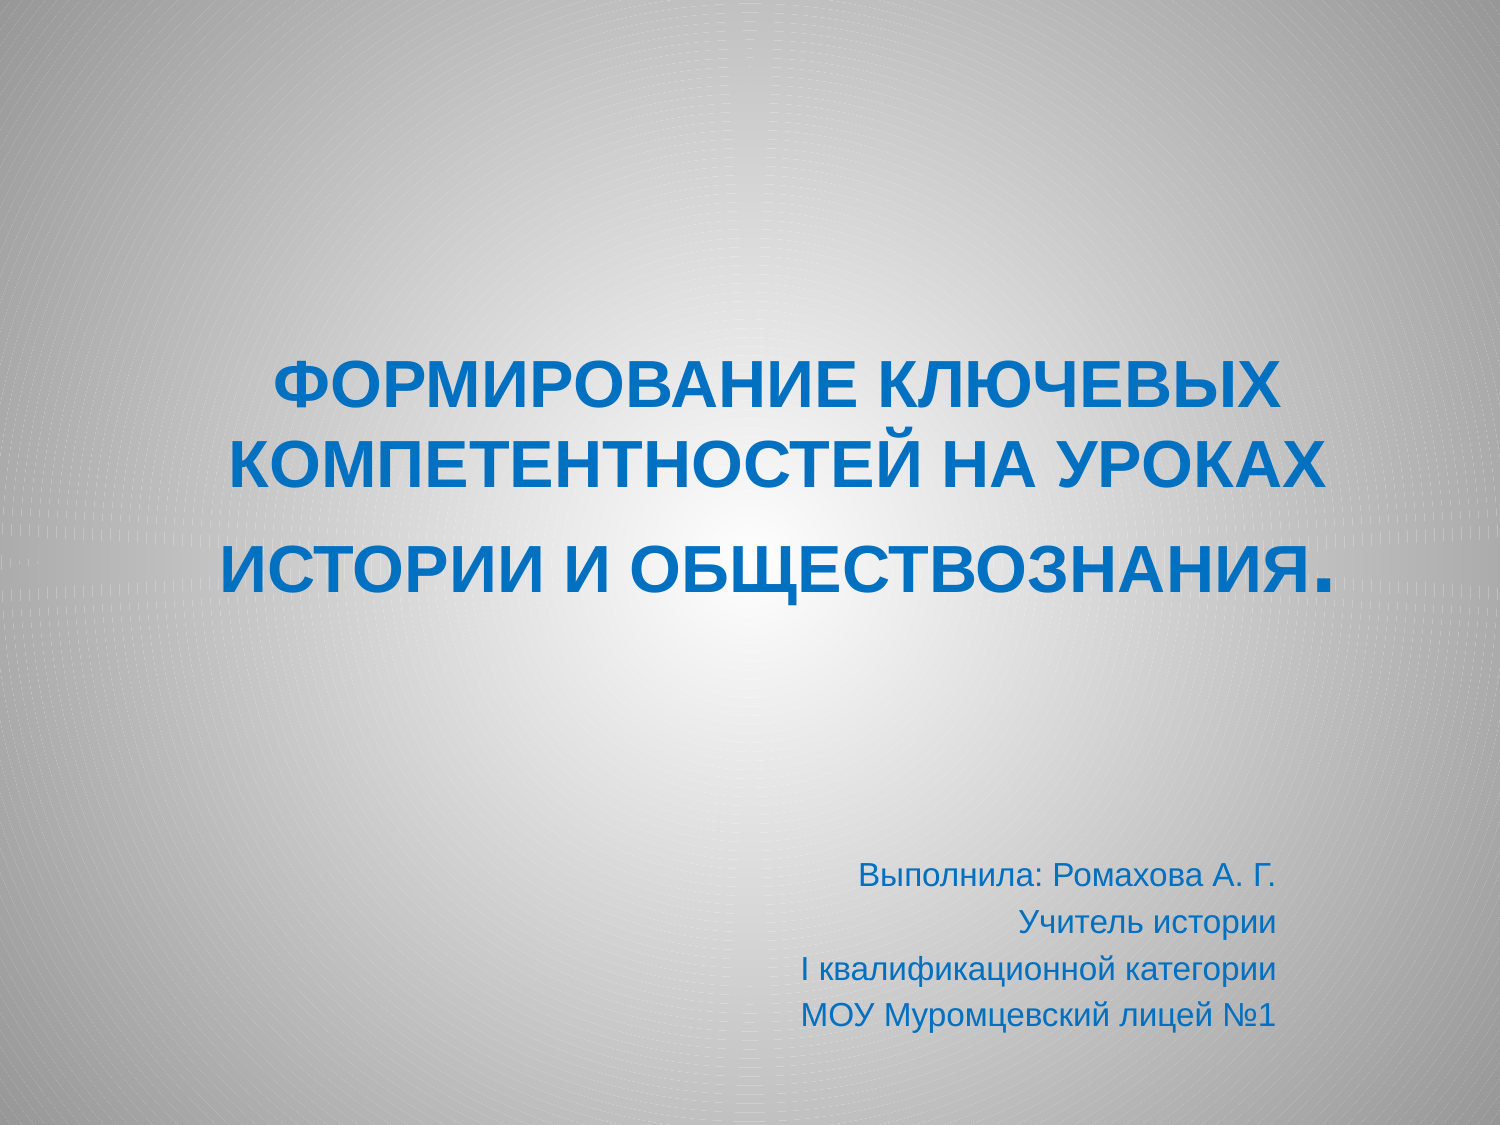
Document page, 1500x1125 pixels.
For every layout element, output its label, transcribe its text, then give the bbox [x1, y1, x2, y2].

title ФОРМИРОВАНИЕ КЛЮЧЕВЫХ КОМПЕТЕНТНОСТЕЙ НА УРОКАХ ИСТОРИИ И ОБЩЕСТВОЗНАНИЯ. [140, 409, 1416, 652]
subtitle Выполнила: Ромахова А. Г. Учитель истории I квалификационной категории МОУ Муромцевский лицей №1 [241, 845, 1293, 977]
